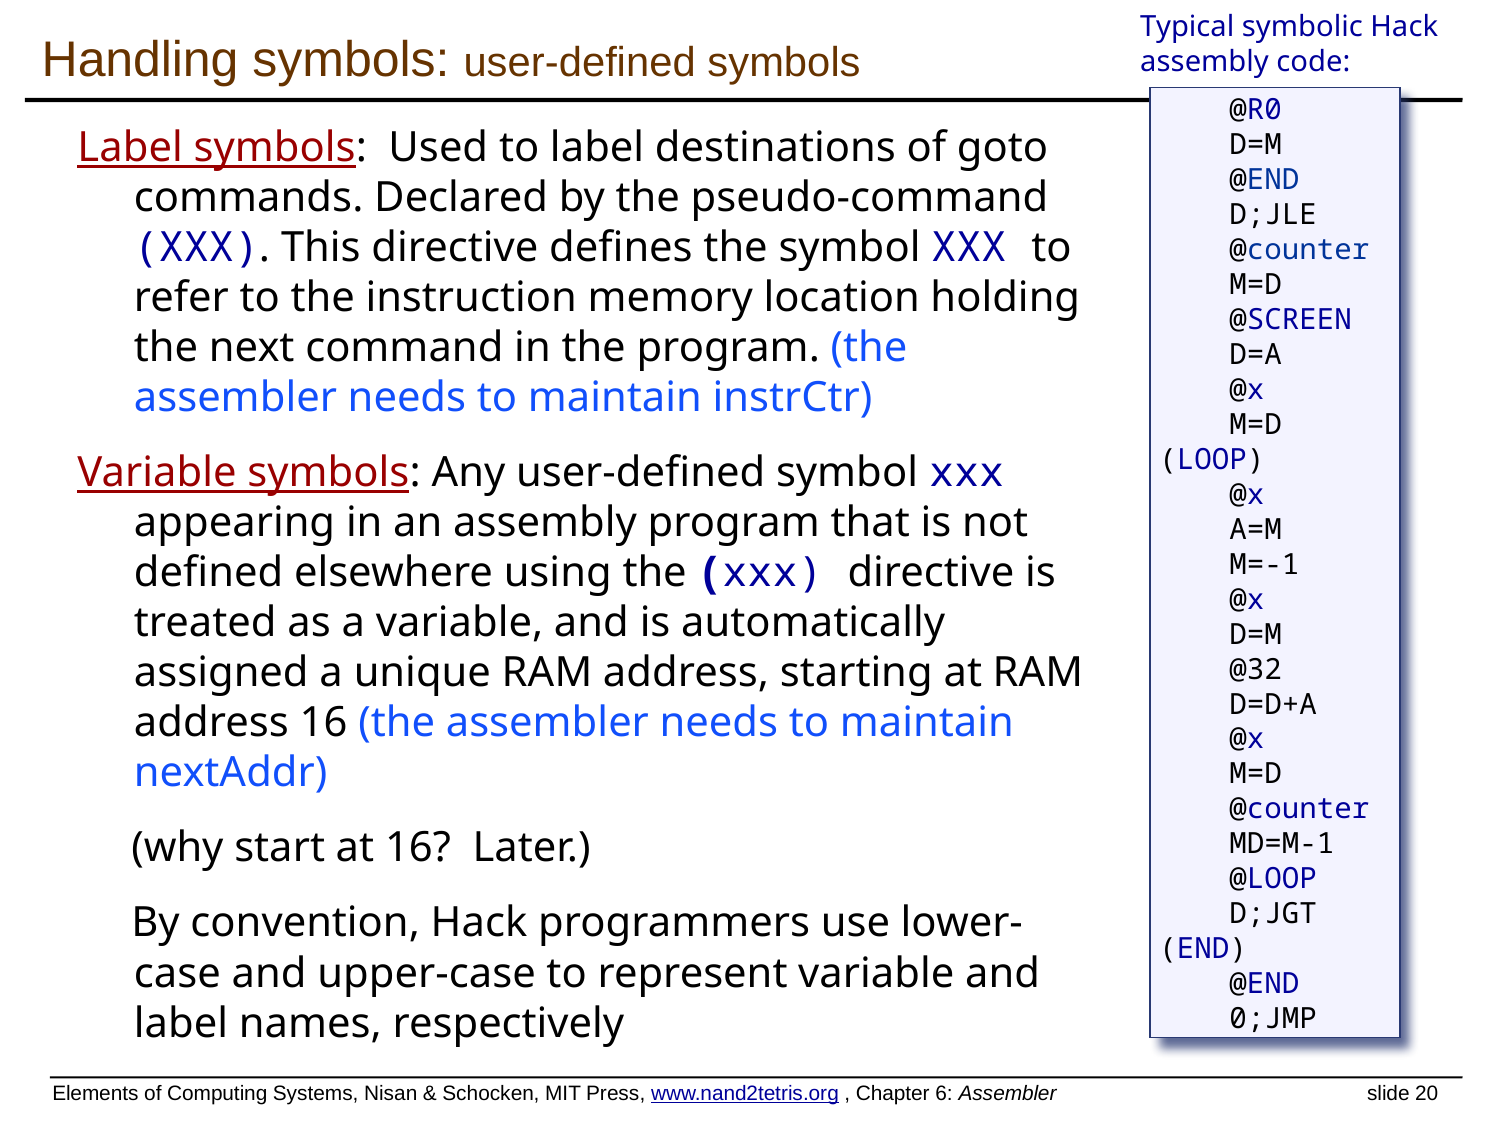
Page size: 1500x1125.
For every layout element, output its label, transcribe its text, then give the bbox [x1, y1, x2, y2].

list Label symbols: Used to label destinations of goto commands. Declared by the pseudo-command (XXX). This directive defines the symbol XXX to refer to the instruction memory location holding the next command in the program. (the assembler needs to maintain instrCtr) Variable symbols: Any user-defined symbol xxx appearing in an assembly program that is not defined elsewhere using the (xxx) directive is treated as a variable, and is automatically assigned a unique RAM address, starting at RAM address 16 (the assembler needs to maintain nextAddr) (why start at 16? Later.) By convention, Hack programmers use lower-case and upper-case to represent variable and label names, respectively [62, 112, 1119, 1025]
text_box Handling symbols: user-defined symbols [26, 12, 1119, 100]
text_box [1124, 0, 1463, 1038]
